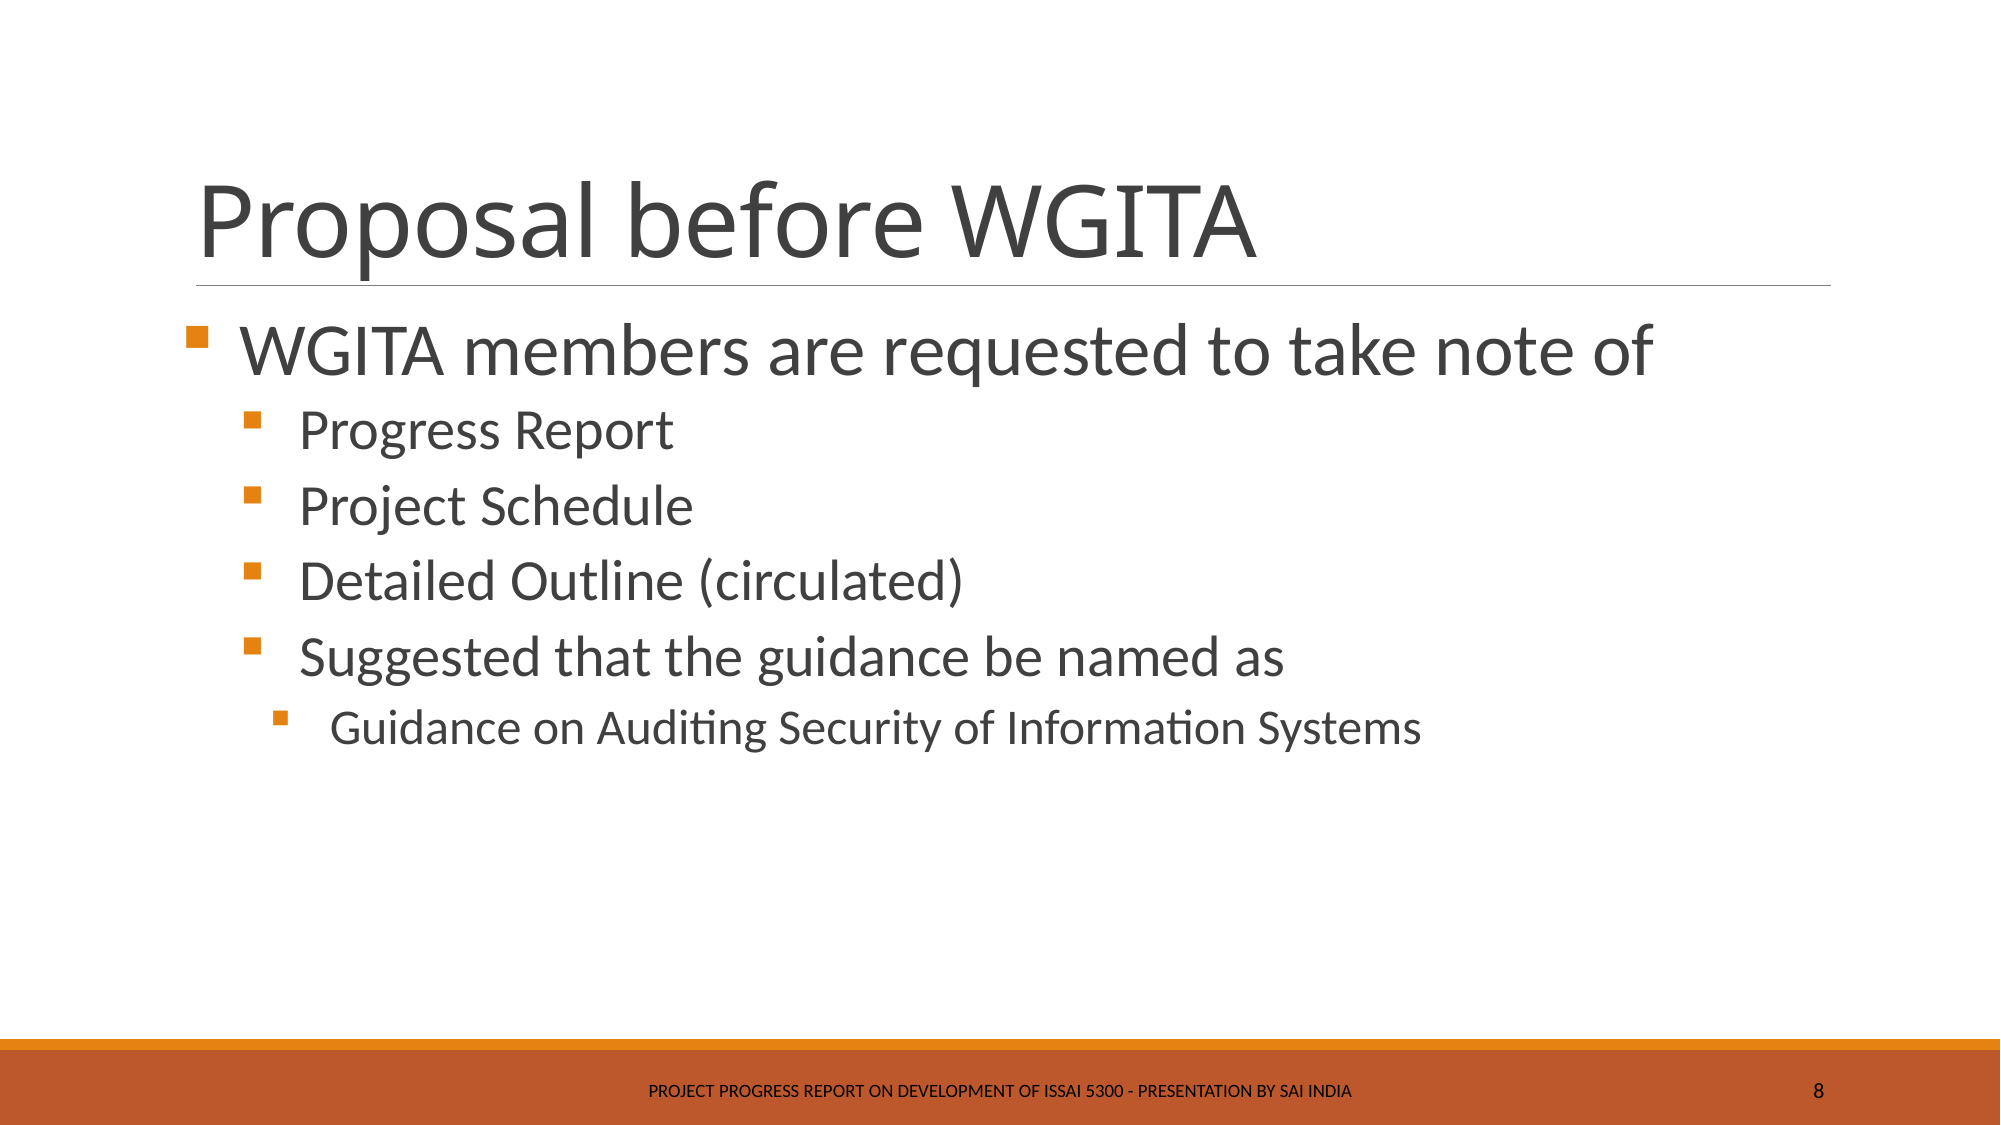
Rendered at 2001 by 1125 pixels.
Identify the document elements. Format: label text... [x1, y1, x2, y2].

footer Project Progress Report on development of ISSAI 5300 - Presentation by SAI India [604, 1059, 1396, 1120]
slide_number 8 [1624, 1059, 1840, 1120]
title Proposal before WGITA [180, 47, 1830, 285]
list WGITA members are requested to take note of Progress Report Project Schedule Detailed Outline (circulated) Suggested that the guidance be named as Guidance on Auditing Security of Information Systems [180, 302, 1830, 963]
